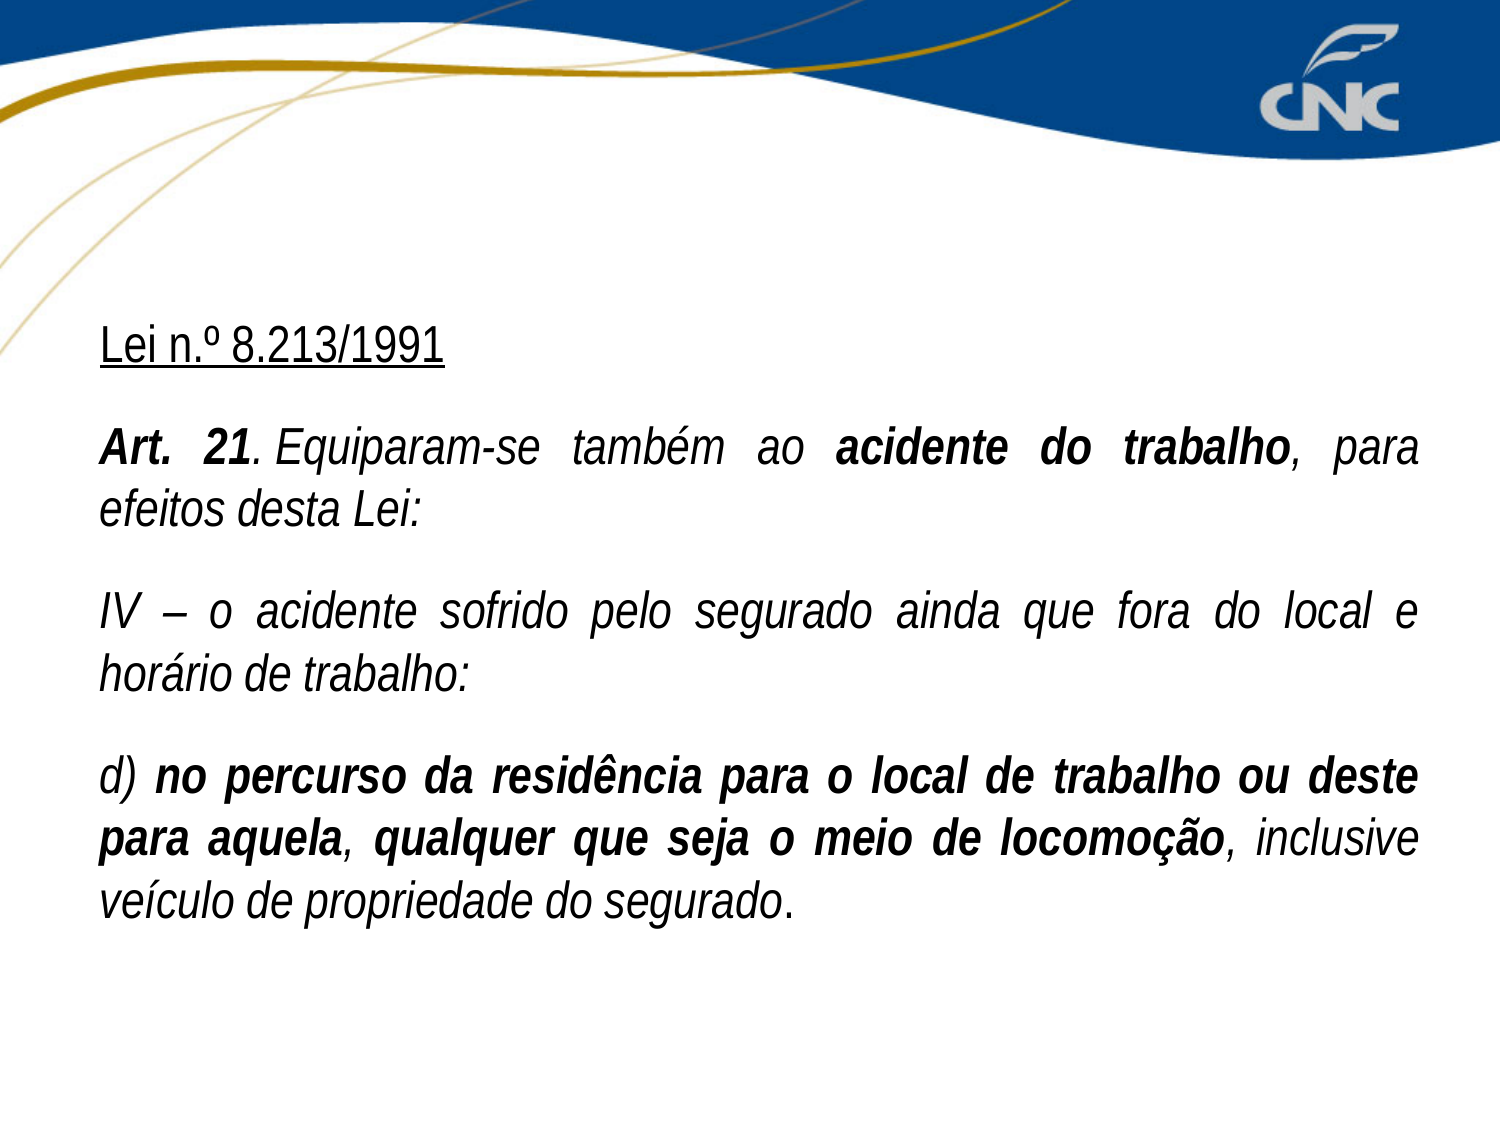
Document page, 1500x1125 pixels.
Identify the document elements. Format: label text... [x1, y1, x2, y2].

picture [0, 0, 1500, 1125]
list Lei n.º 8.213/1991 Art. 21. Equiparam-se também ao acidente do trabalho, para efeitos desta Lei: IV – o acidente sofrido pelo segurado ainda que fora do local e horário de trabalho: d) no percurso da residência para o local de trabalho ou deste para aquela, qualquer que seja o meio de locomoção, inclusive veículo de propriedade do segurado. [85, 302, 1436, 988]
